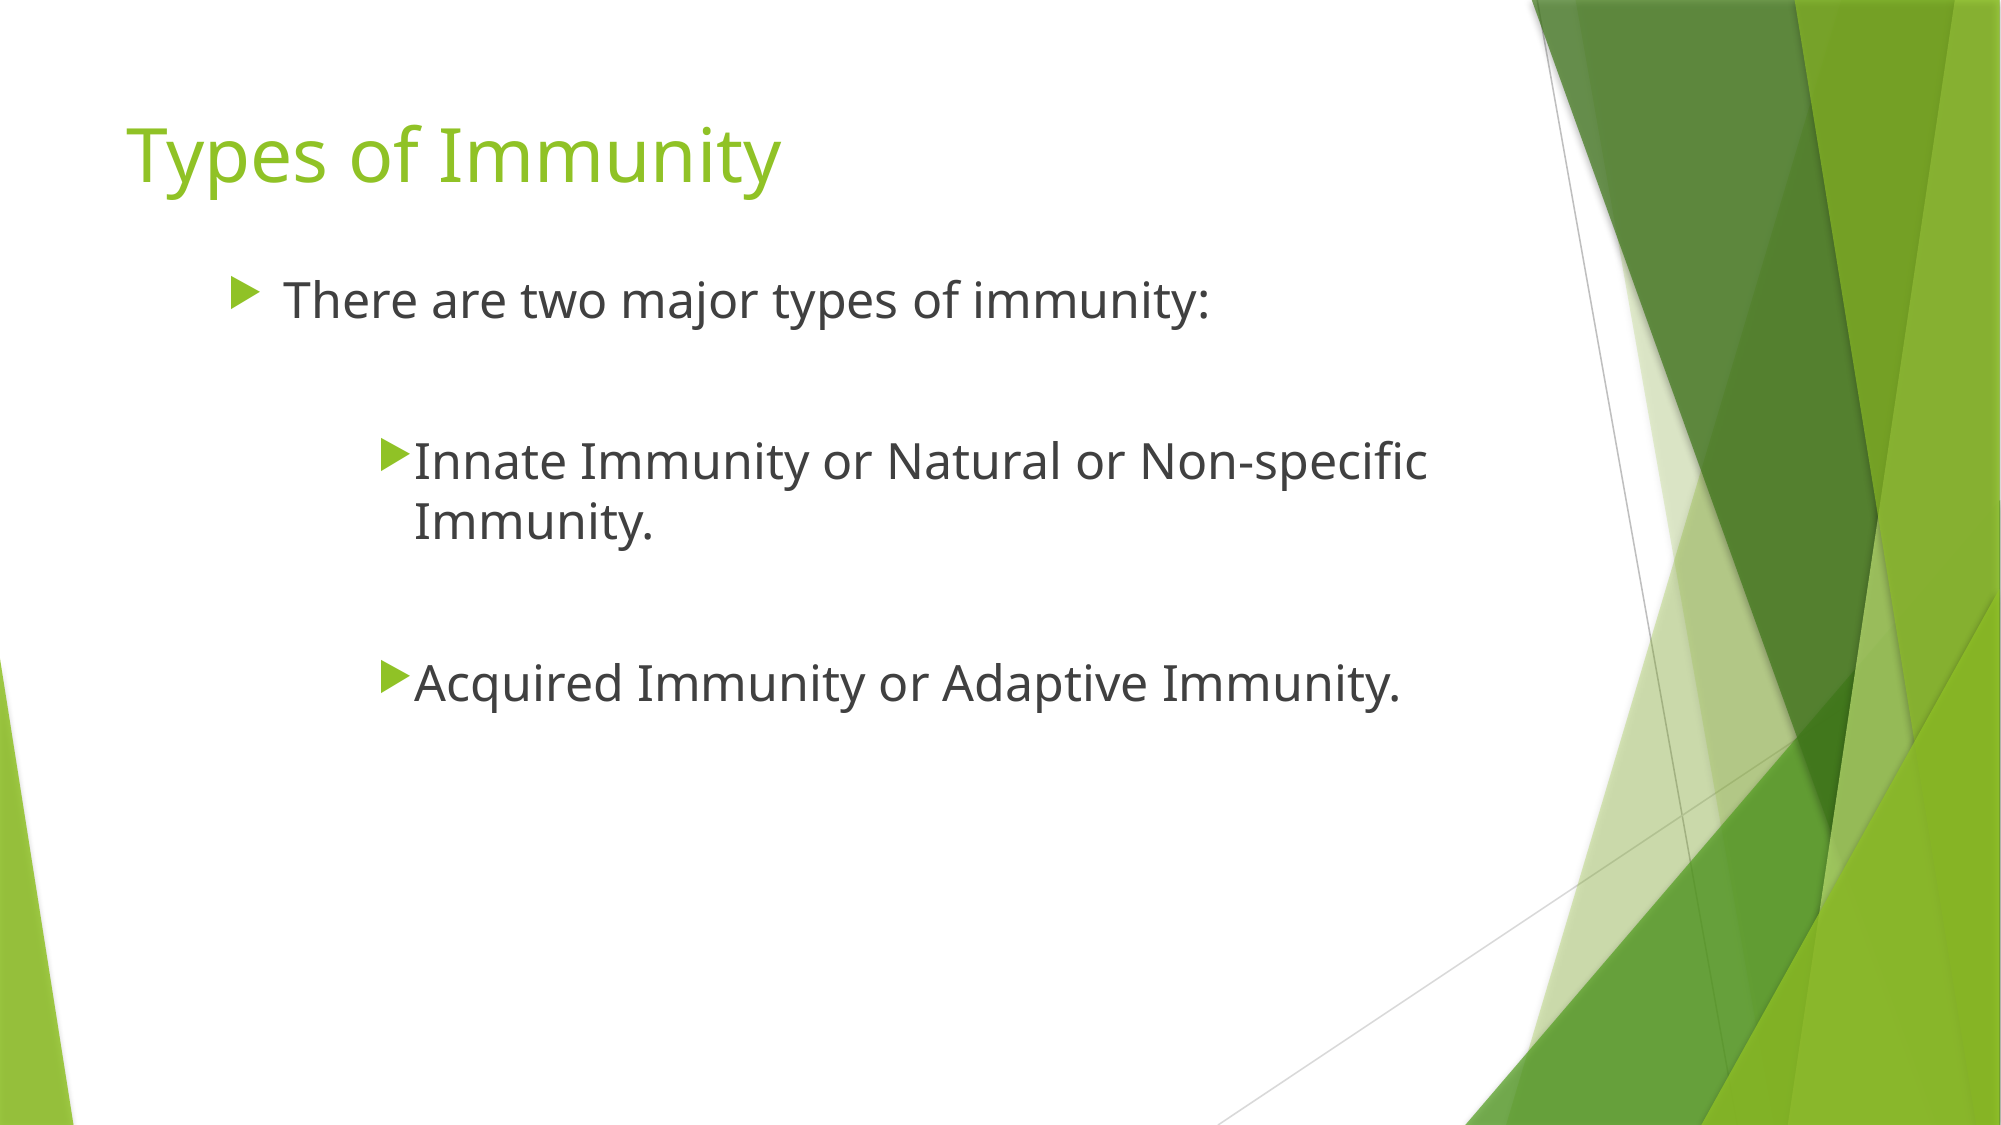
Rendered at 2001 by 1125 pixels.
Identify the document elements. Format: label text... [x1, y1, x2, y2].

list There are two major types of immunity: Innate Immunity or Natural or Non-specific Immunity. Acquired Immunity or Adaptive Immunity. [212, 260, 1623, 898]
title Types of Immunity [111, 99, 1522, 317]
